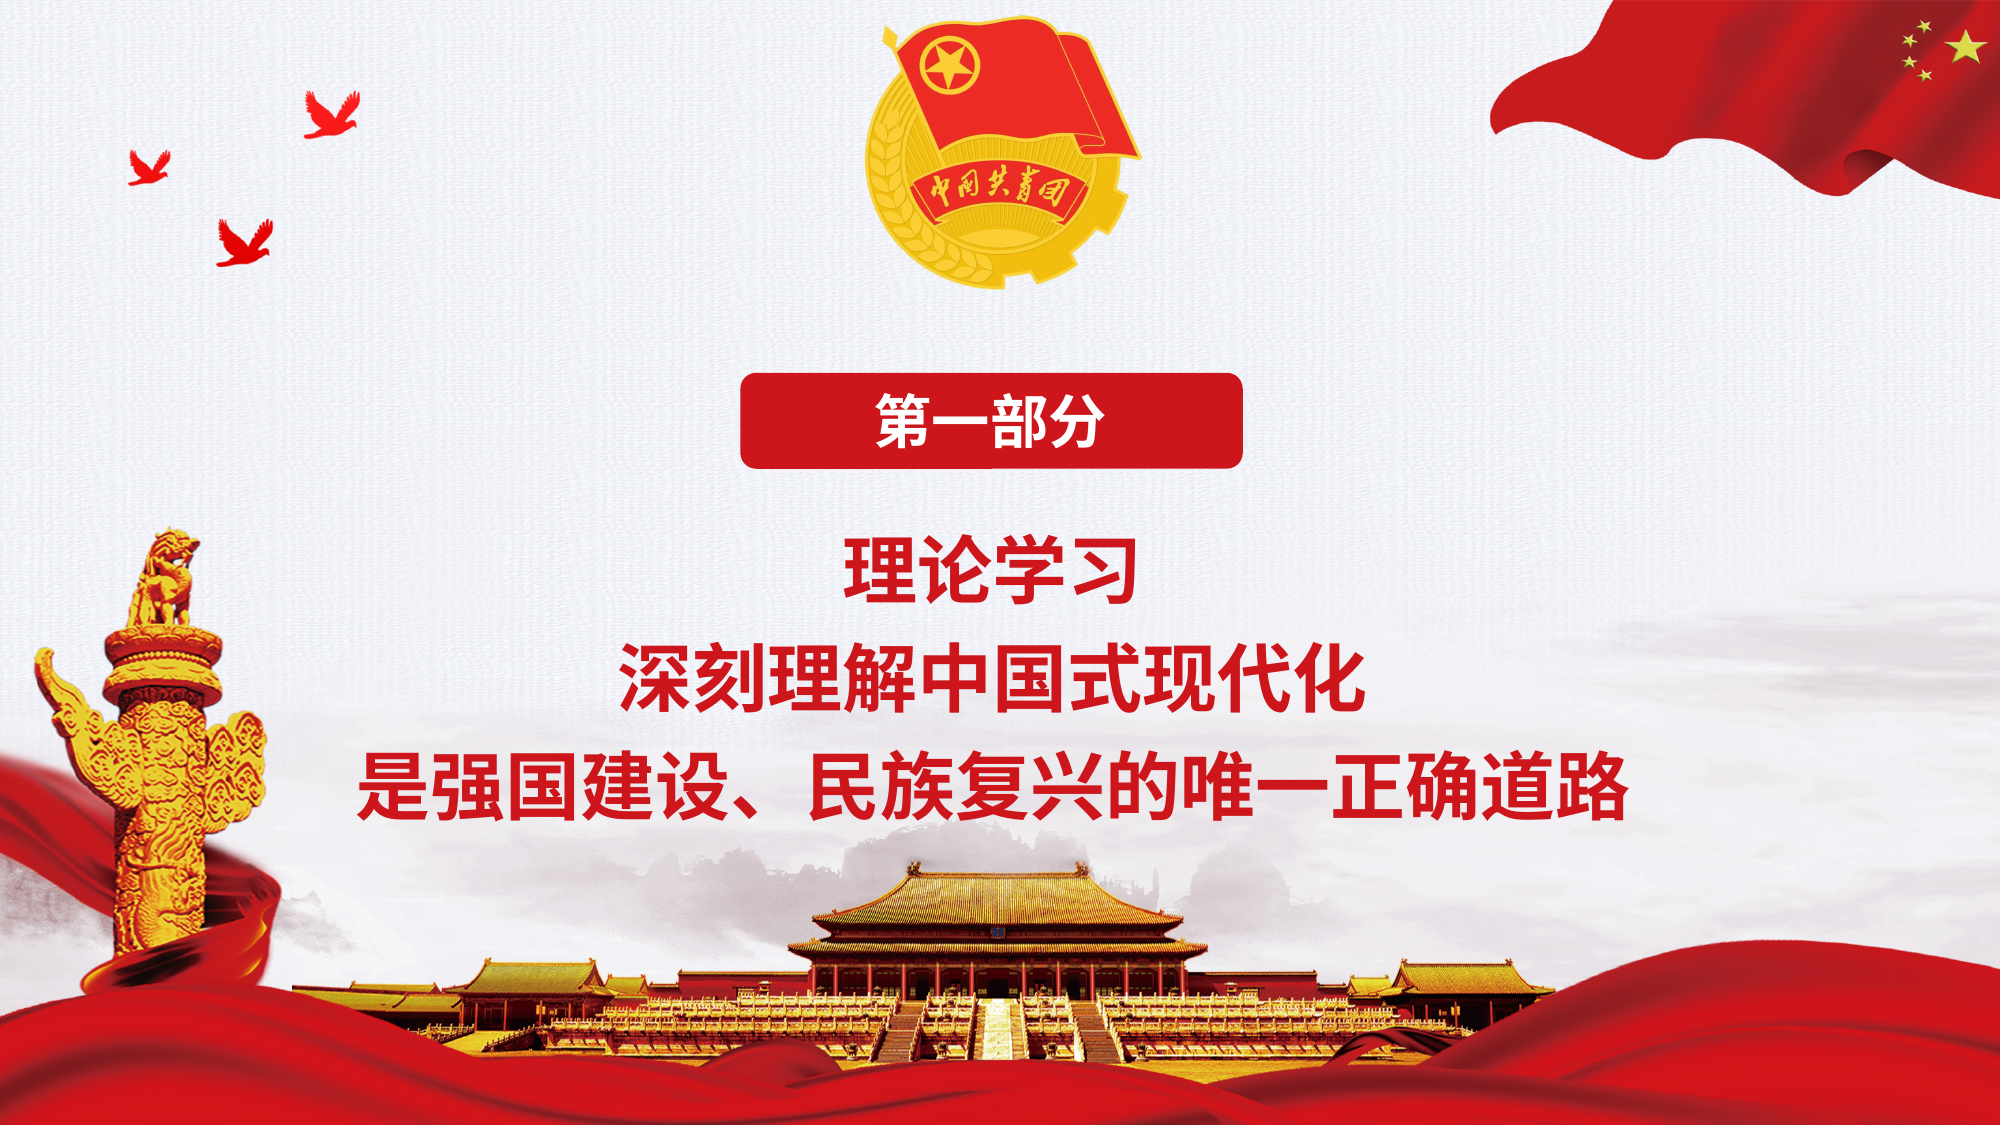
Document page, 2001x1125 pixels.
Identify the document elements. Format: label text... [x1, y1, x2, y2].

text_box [740, 372, 1243, 469]
picture [0, 0, 2000, 1125]
text_box 理论学习 深刻理解中国式现代化 是强国建设、民族复兴的唯一正确道路 [0, 498, 1993, 923]
